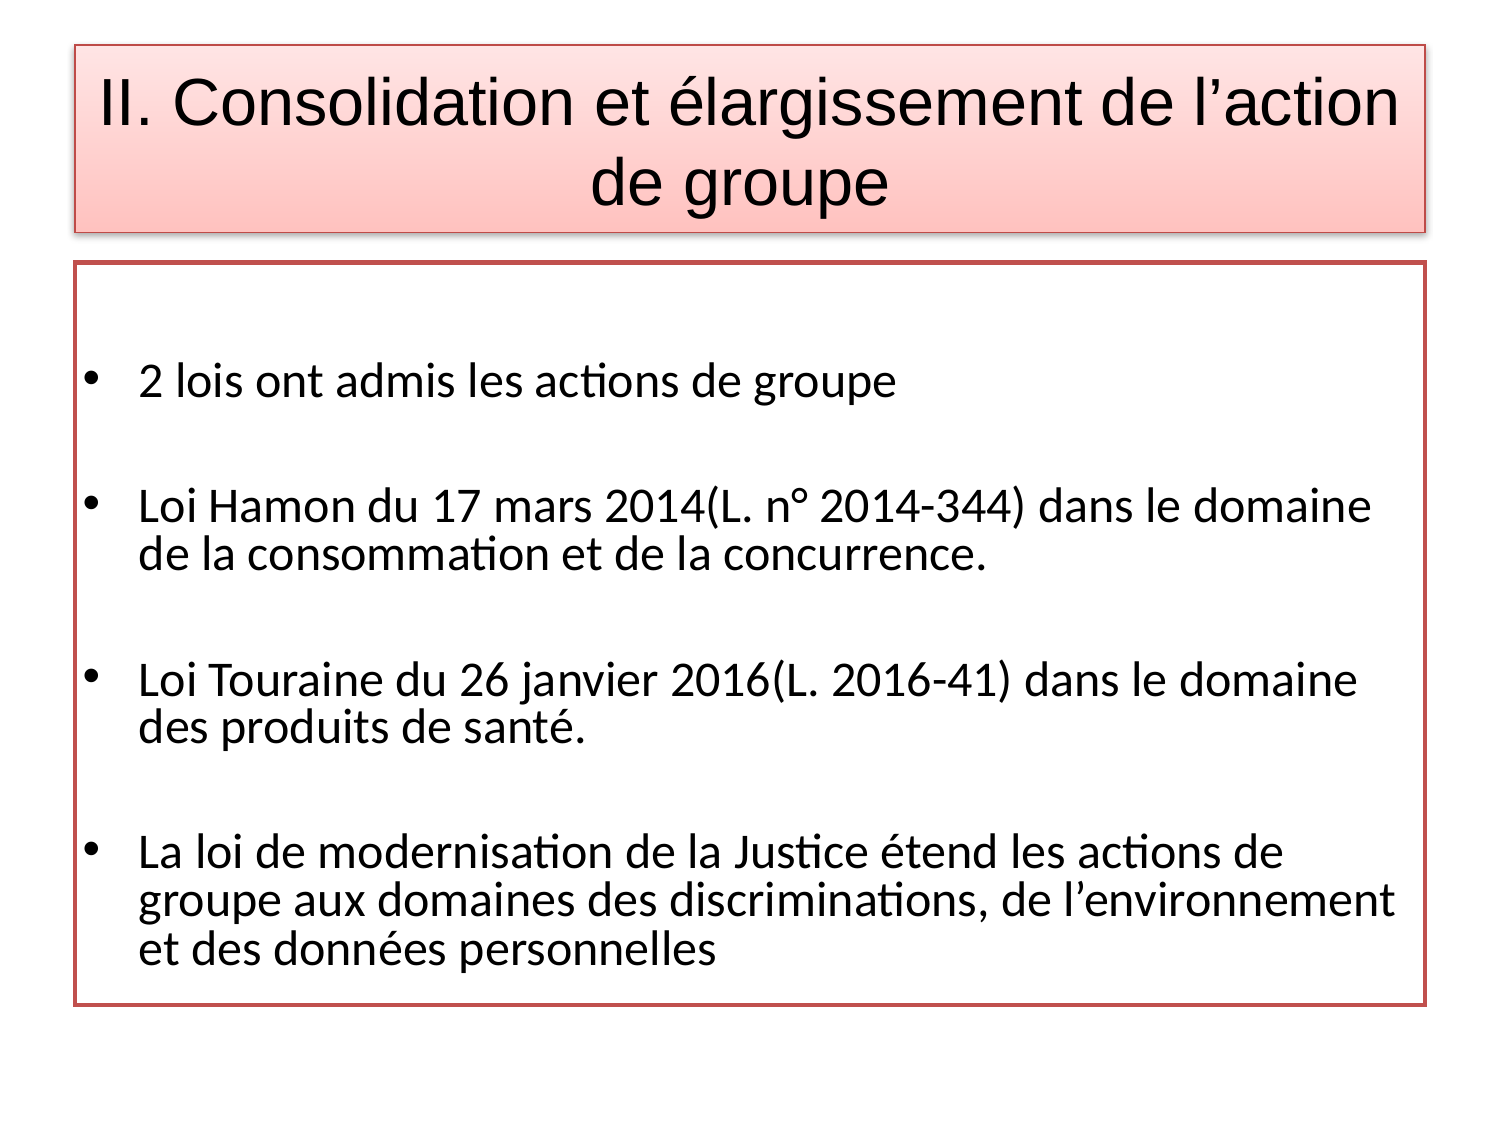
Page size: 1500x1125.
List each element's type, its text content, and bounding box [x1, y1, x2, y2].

title II. Consolidation et élargissement de l’action de groupe [74, 44, 1426, 233]
list 2 lois ont admis les actions de groupe Loi Hamon du 17 mars 2014(L. n° 2014-344) dans le domaine de la consommation et de la concurrence. Loi Touraine du 26 janvier 2016(L. 2016-41) dans le domaine des produits de santé. La loi de modernisation de la Justice étend les actions de groupe aux domaines des discriminations, de l’environnement et des données personnelles [73, 260, 1427, 1007]
